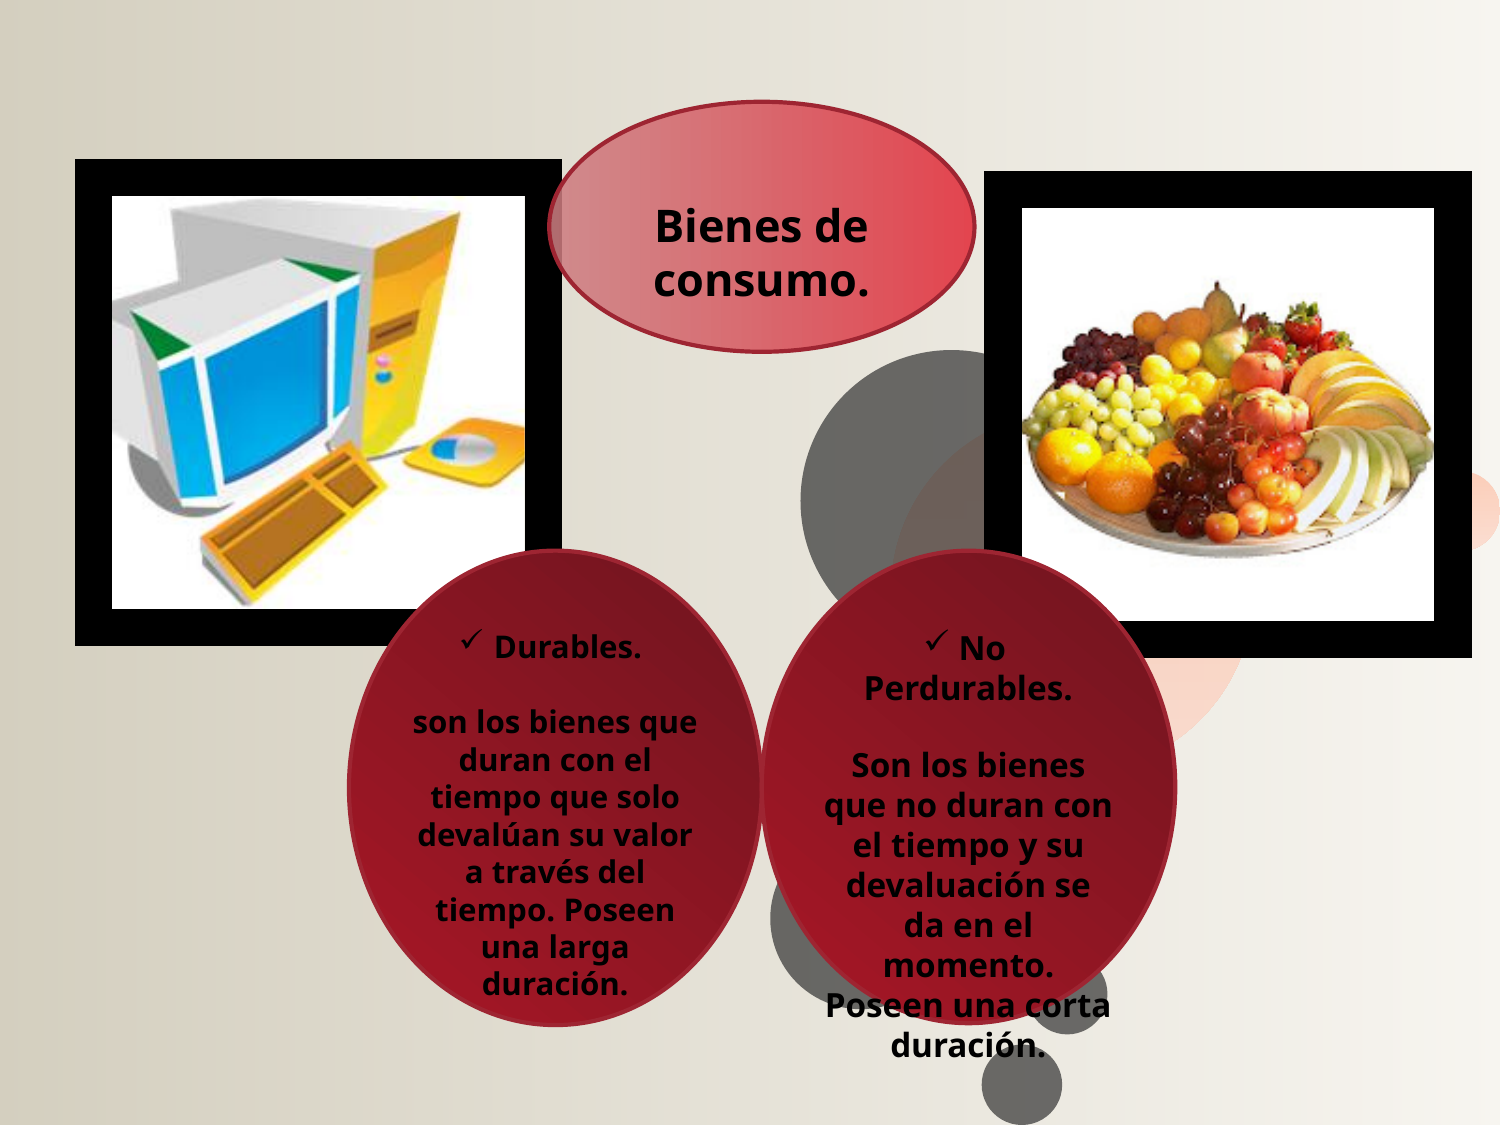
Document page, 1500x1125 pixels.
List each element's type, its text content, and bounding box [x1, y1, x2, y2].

text_box No Perdurables. Son los bienes que no duran con el tiempo y su devaluación se da en el momento. Poseen una corta duración. [759, 548, 1178, 1026]
text_box Bienes de consumo. [547, 99, 977, 354]
picture [110, 194, 527, 611]
text_box Durables. son los bienes que duran con el tiempo que solo devalúan su valor a través del tiempo. Poseen una larga duración. [346, 548, 762, 1028]
picture [1020, 206, 1436, 623]
